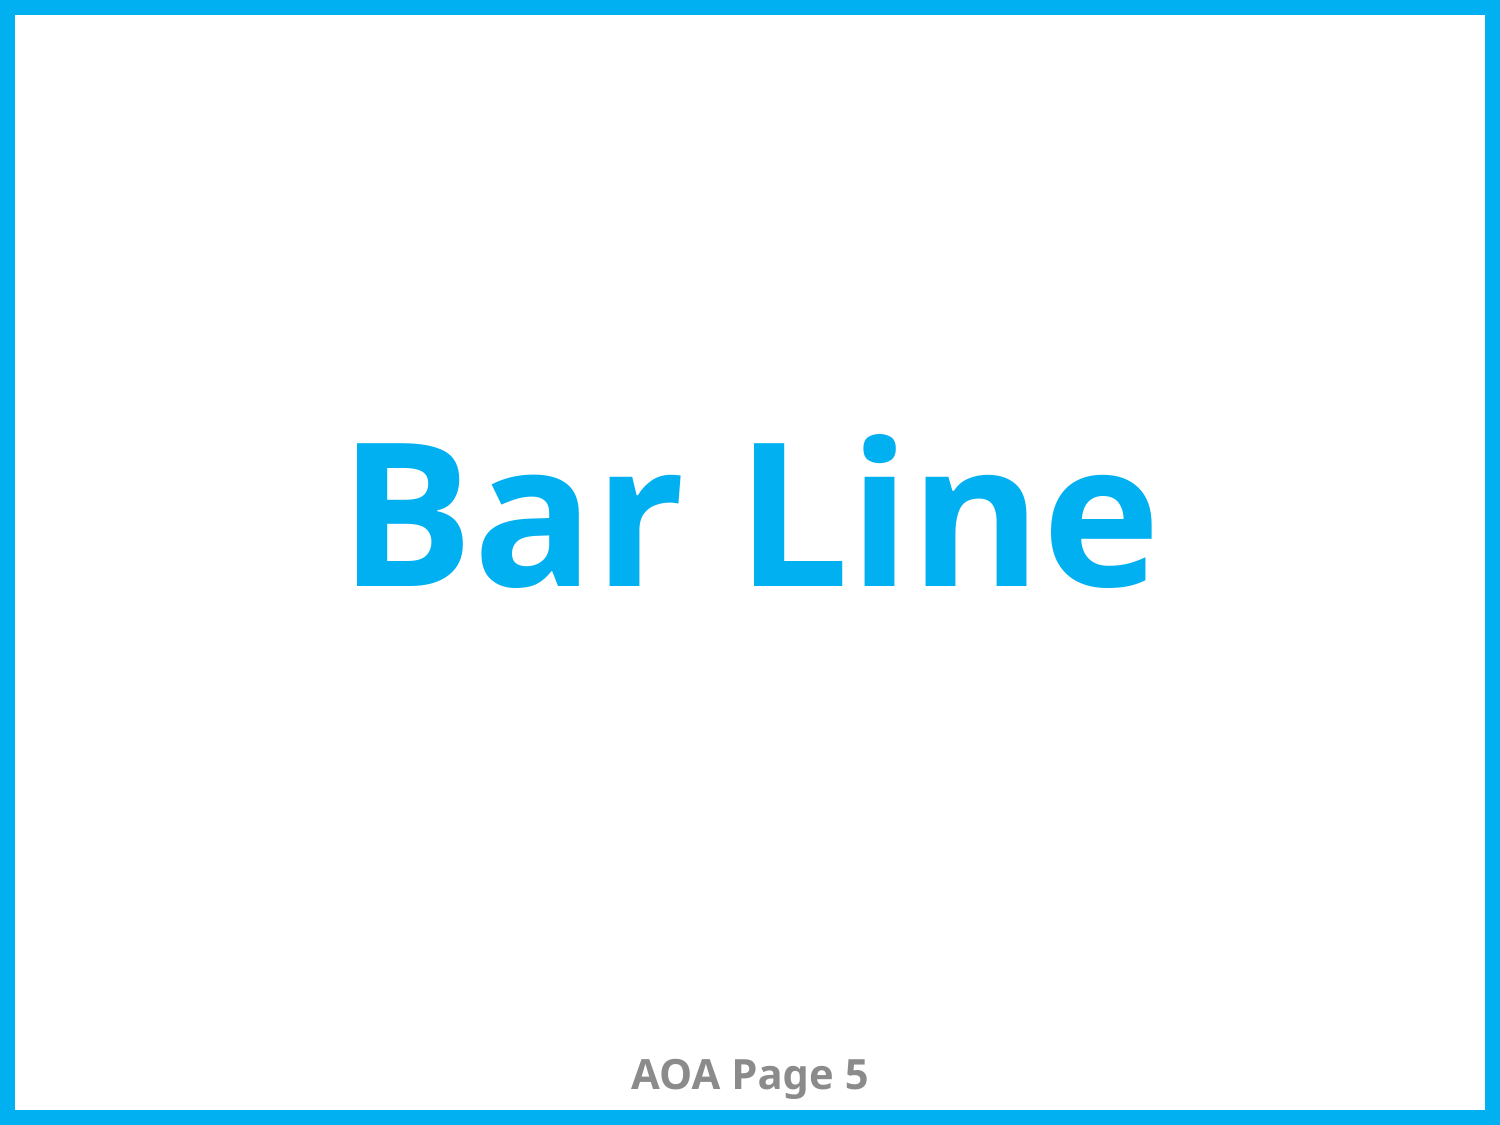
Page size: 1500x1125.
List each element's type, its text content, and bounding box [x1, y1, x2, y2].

footer AOA Page 5 [512, 1042, 988, 1103]
text_box [0, 0, 1500, 1125]
